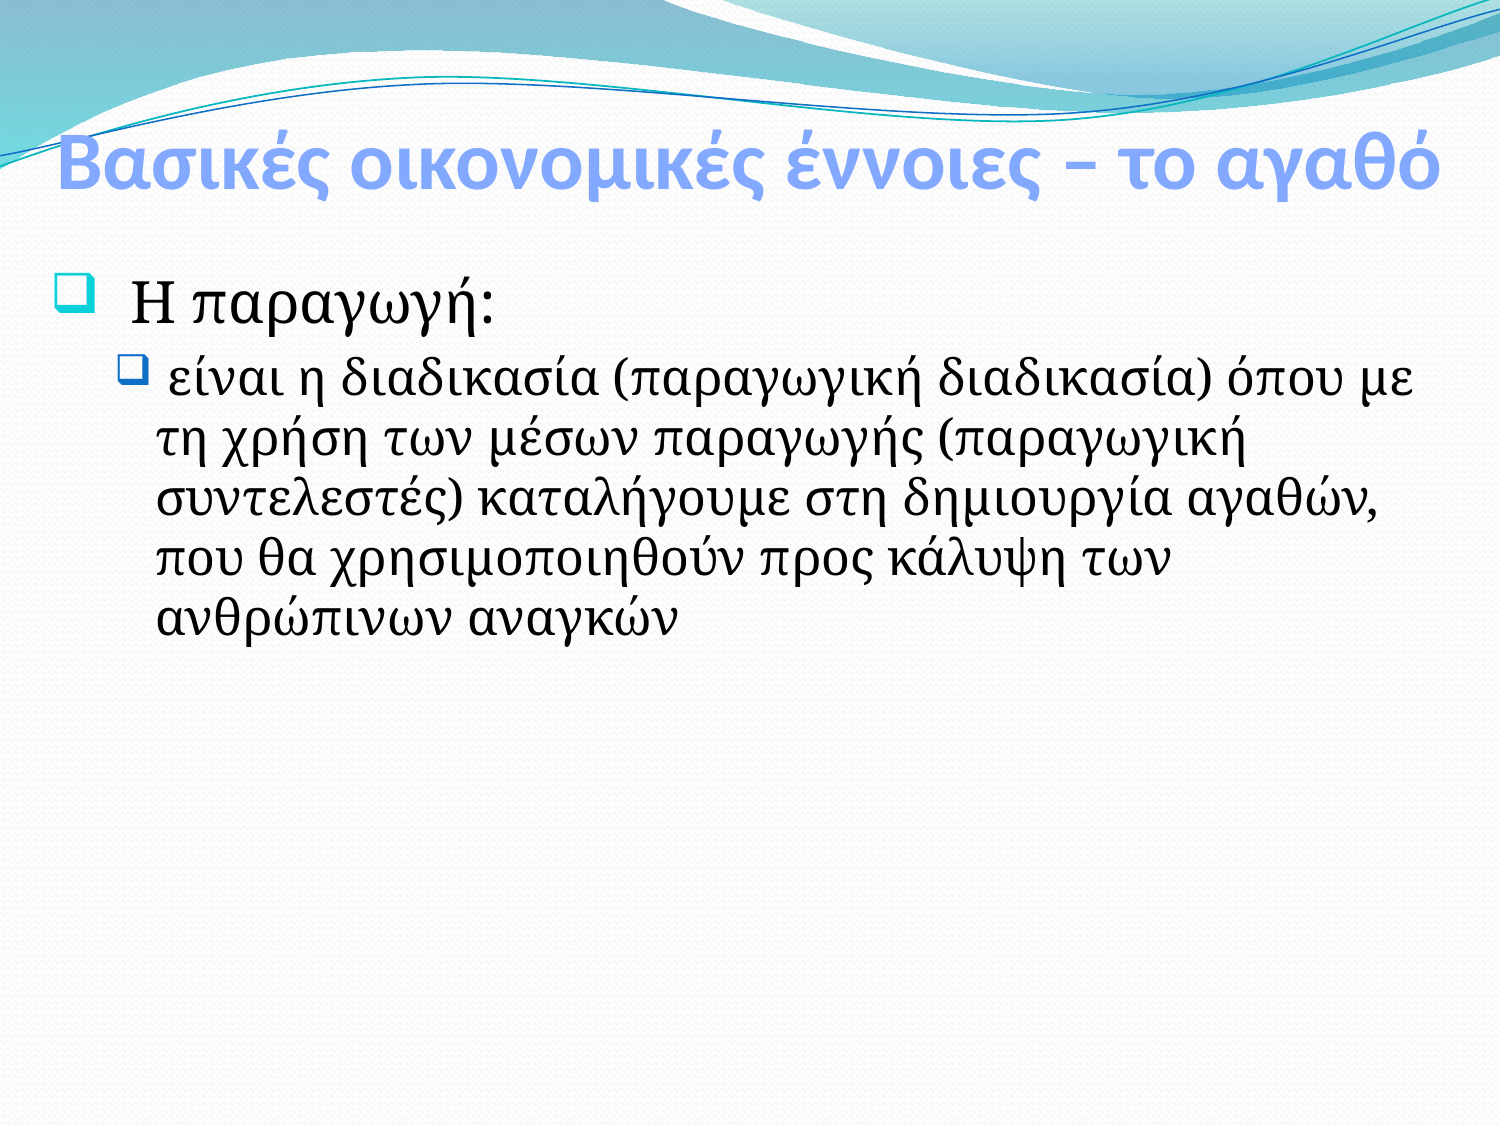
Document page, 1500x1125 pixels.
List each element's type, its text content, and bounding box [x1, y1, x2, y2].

title Βασικές οικονομικές έννοιες – το αγαθό [0, 42, 1500, 207]
list Η παραγωγή: είναι η διαδικασία (παραγωγική διαδικασία) όπου με τη χρήση των μέσων παραγωγής (παραγωγική συντελεστές) καταλήγουμε στη δημιουργία αγαθών, που θα χρησιμοποιηθούν προς κάλυψη των ανθρώπινων αναγκών [35, 257, 1454, 1090]
